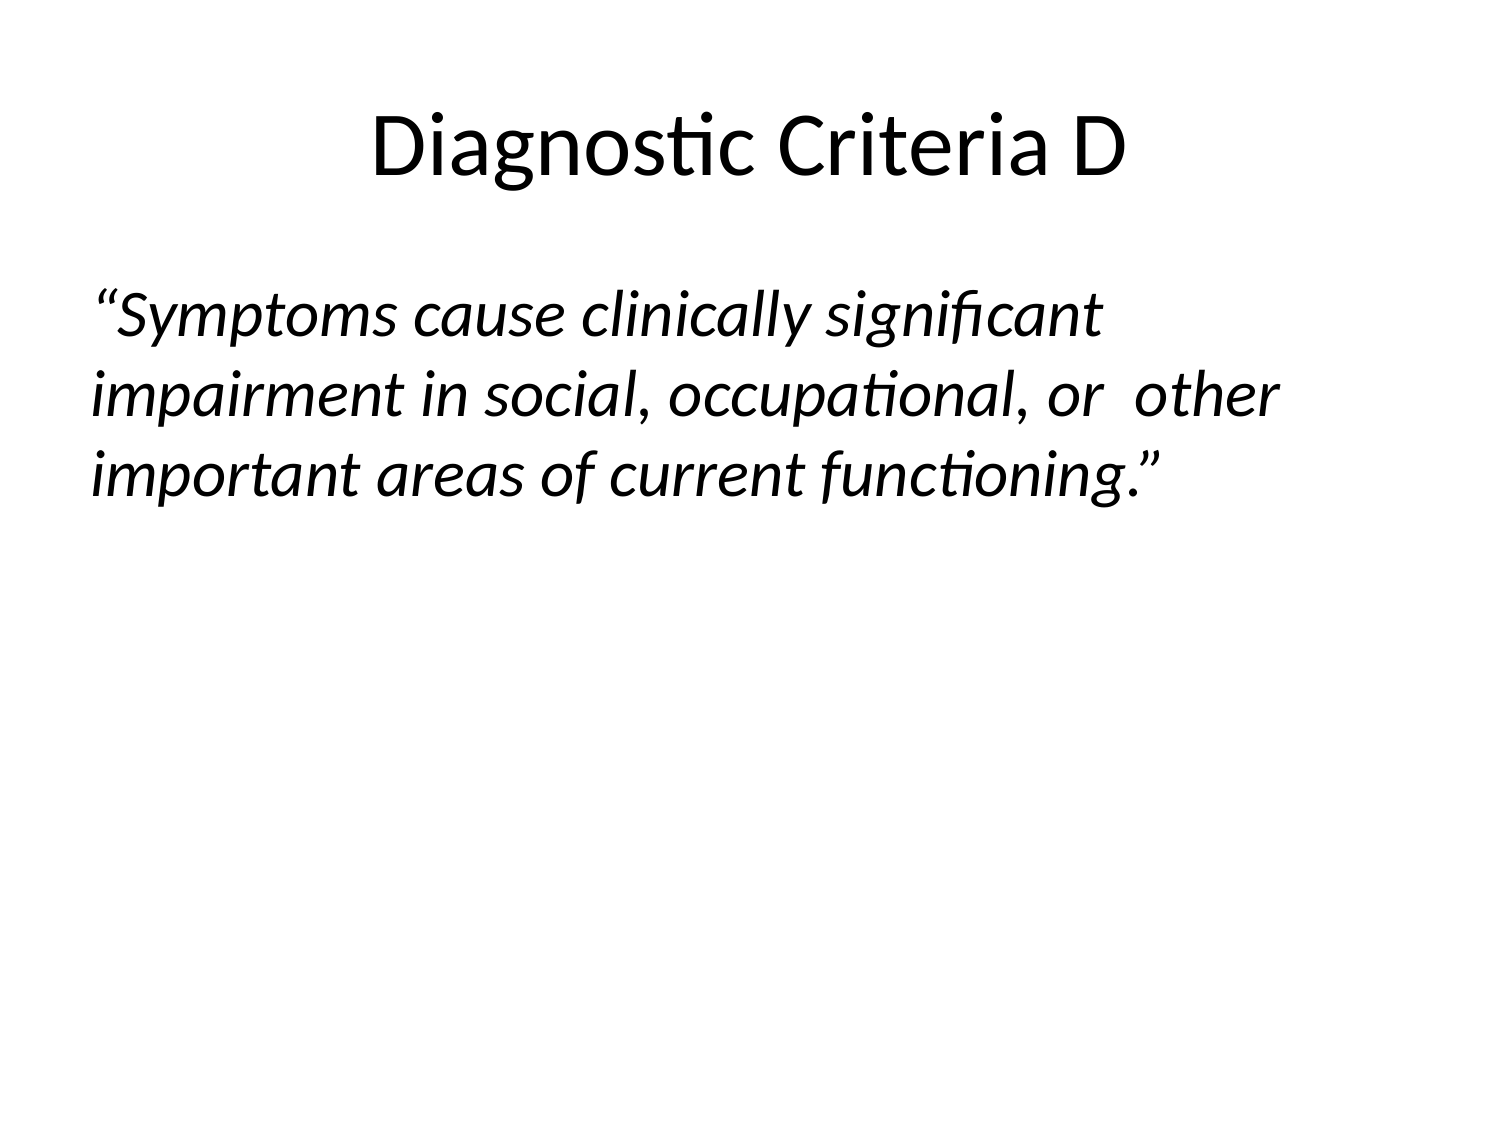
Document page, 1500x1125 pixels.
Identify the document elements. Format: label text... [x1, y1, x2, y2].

list “Symptoms cause clinically significant impairment in social, occupational, or other important areas of current functioning.” [75, 262, 1425, 1005]
title Diagnostic Criteria D [75, 45, 1425, 233]
